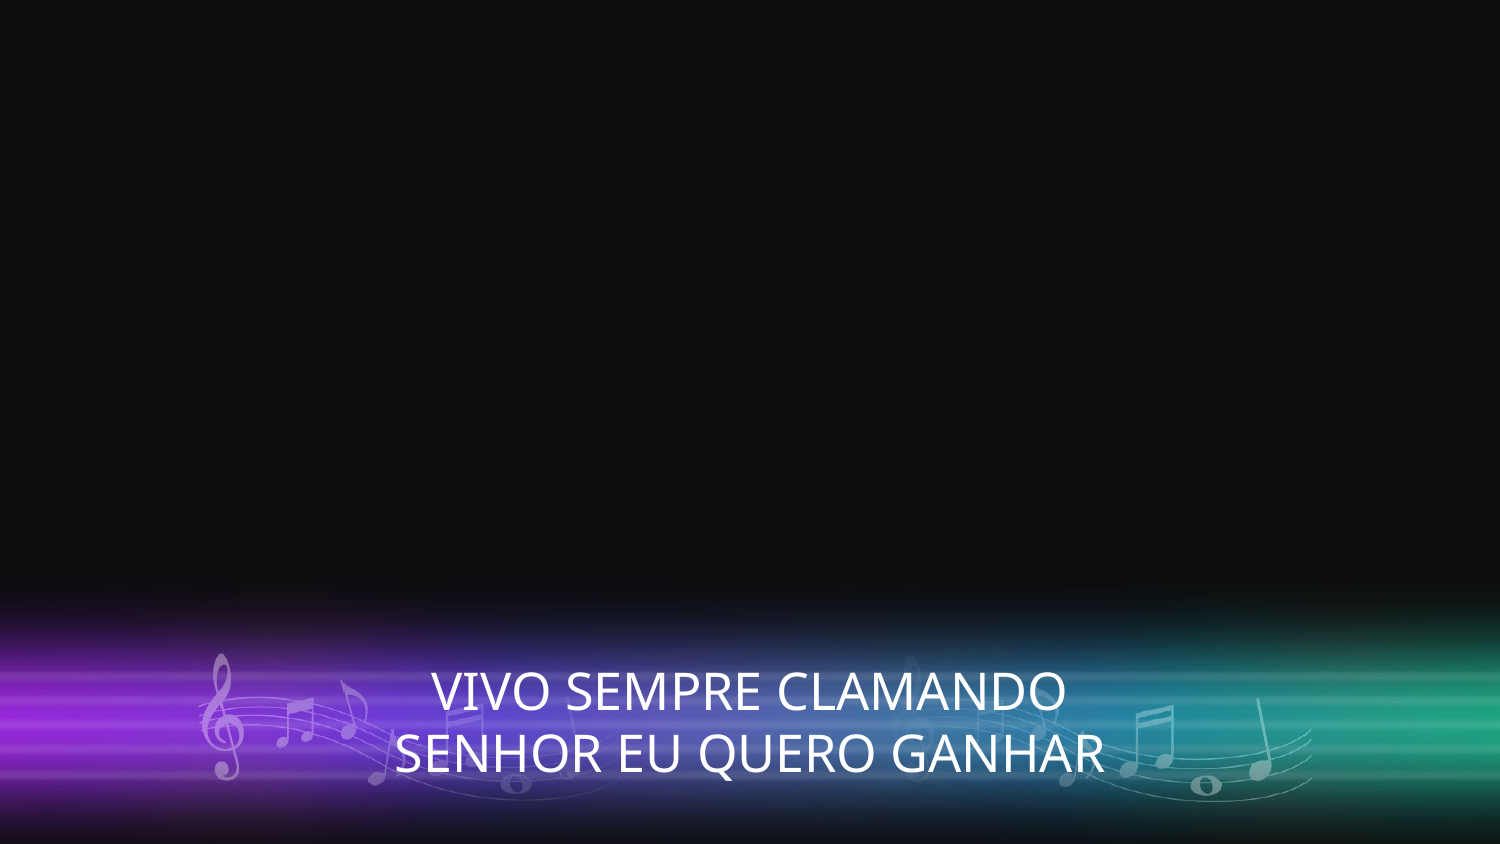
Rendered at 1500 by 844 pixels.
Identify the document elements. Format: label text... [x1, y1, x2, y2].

text_box VIVO SEMPRE CLAMANDO SENHOR EU QUERO GANHAR [265, 651, 1235, 791]
picture [0, 0, 1500, 844]
